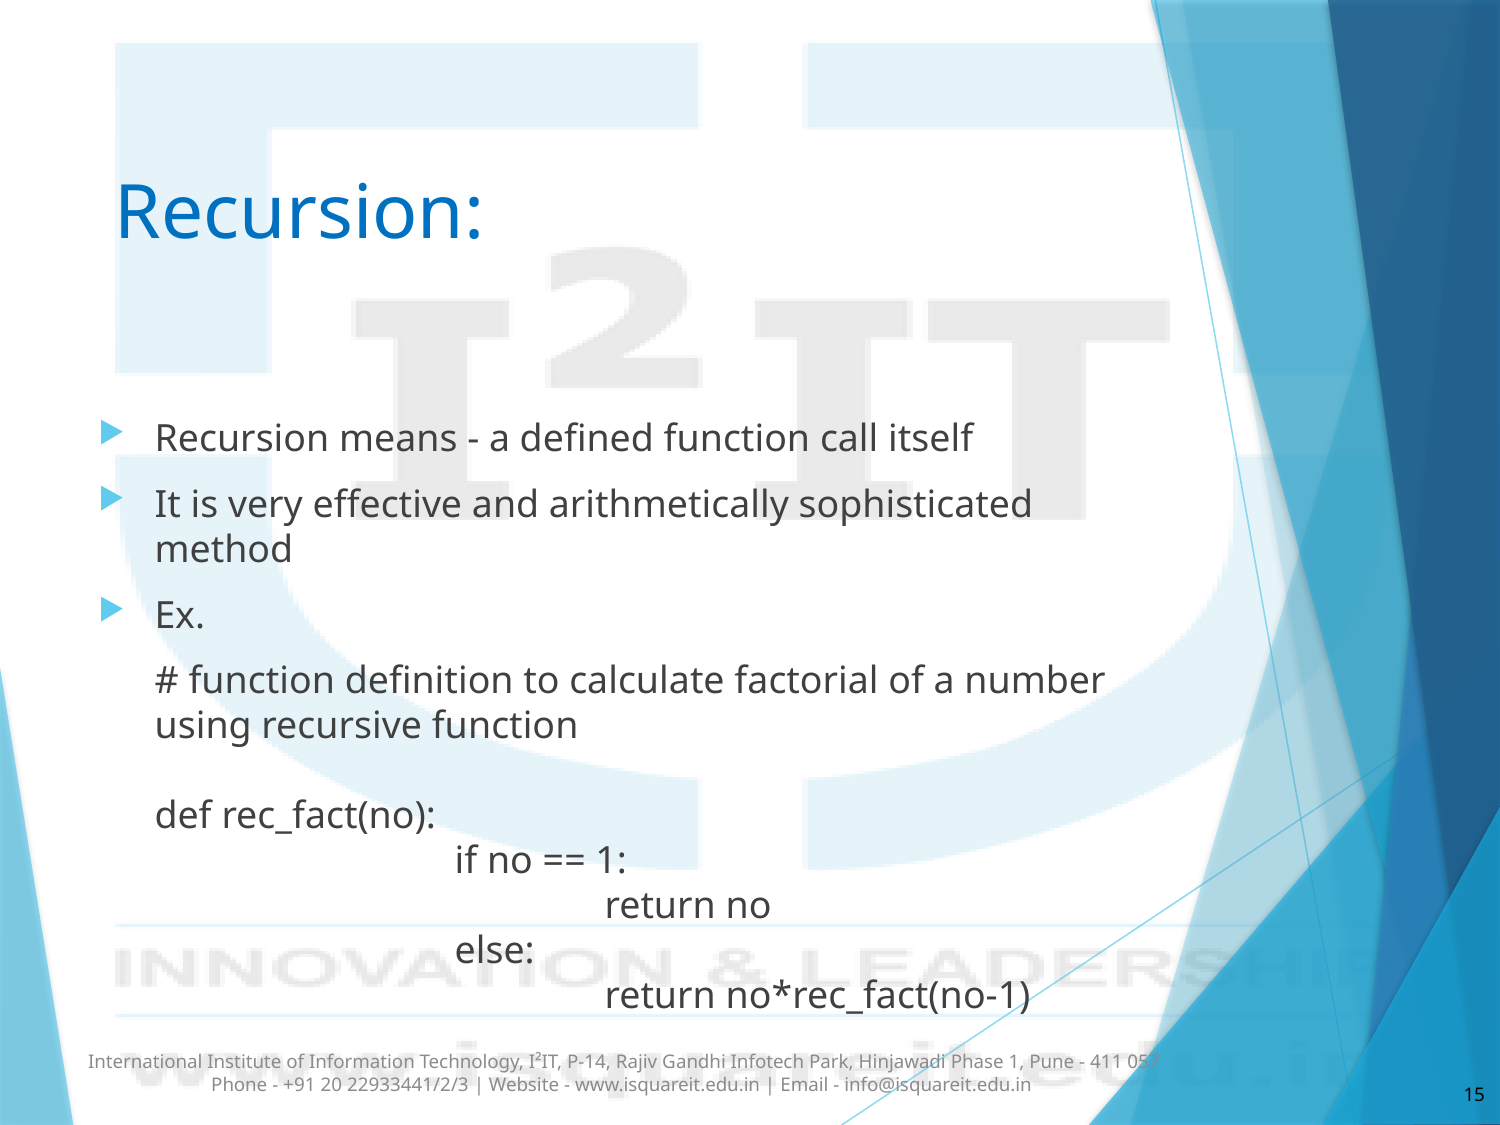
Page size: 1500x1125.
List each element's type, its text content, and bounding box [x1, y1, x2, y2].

footer International Institute of Information Technology, I²IT, P-14, Rajiv Gandhi Infotech Park, Hinjawadi Phase 1, Pune - 411 057 Phone - +91 20 22933441/2/3 | Website - www.isquareit.edu.in | Email - info@isquareit.edu.in [64, 1042, 1182, 1103]
list Recursion means - a defined function call itself It is very effective and arithmetically sophisticated method Ex. # function definition to calculate factorial of a number using recursive function def rec_fact(no): if no == 1: return no else: return no*rec_fact(no-1) [83, 406, 1161, 884]
slide_number 15 [1415, 1065, 1500, 1125]
title Recursion: [99, 99, 1142, 317]
